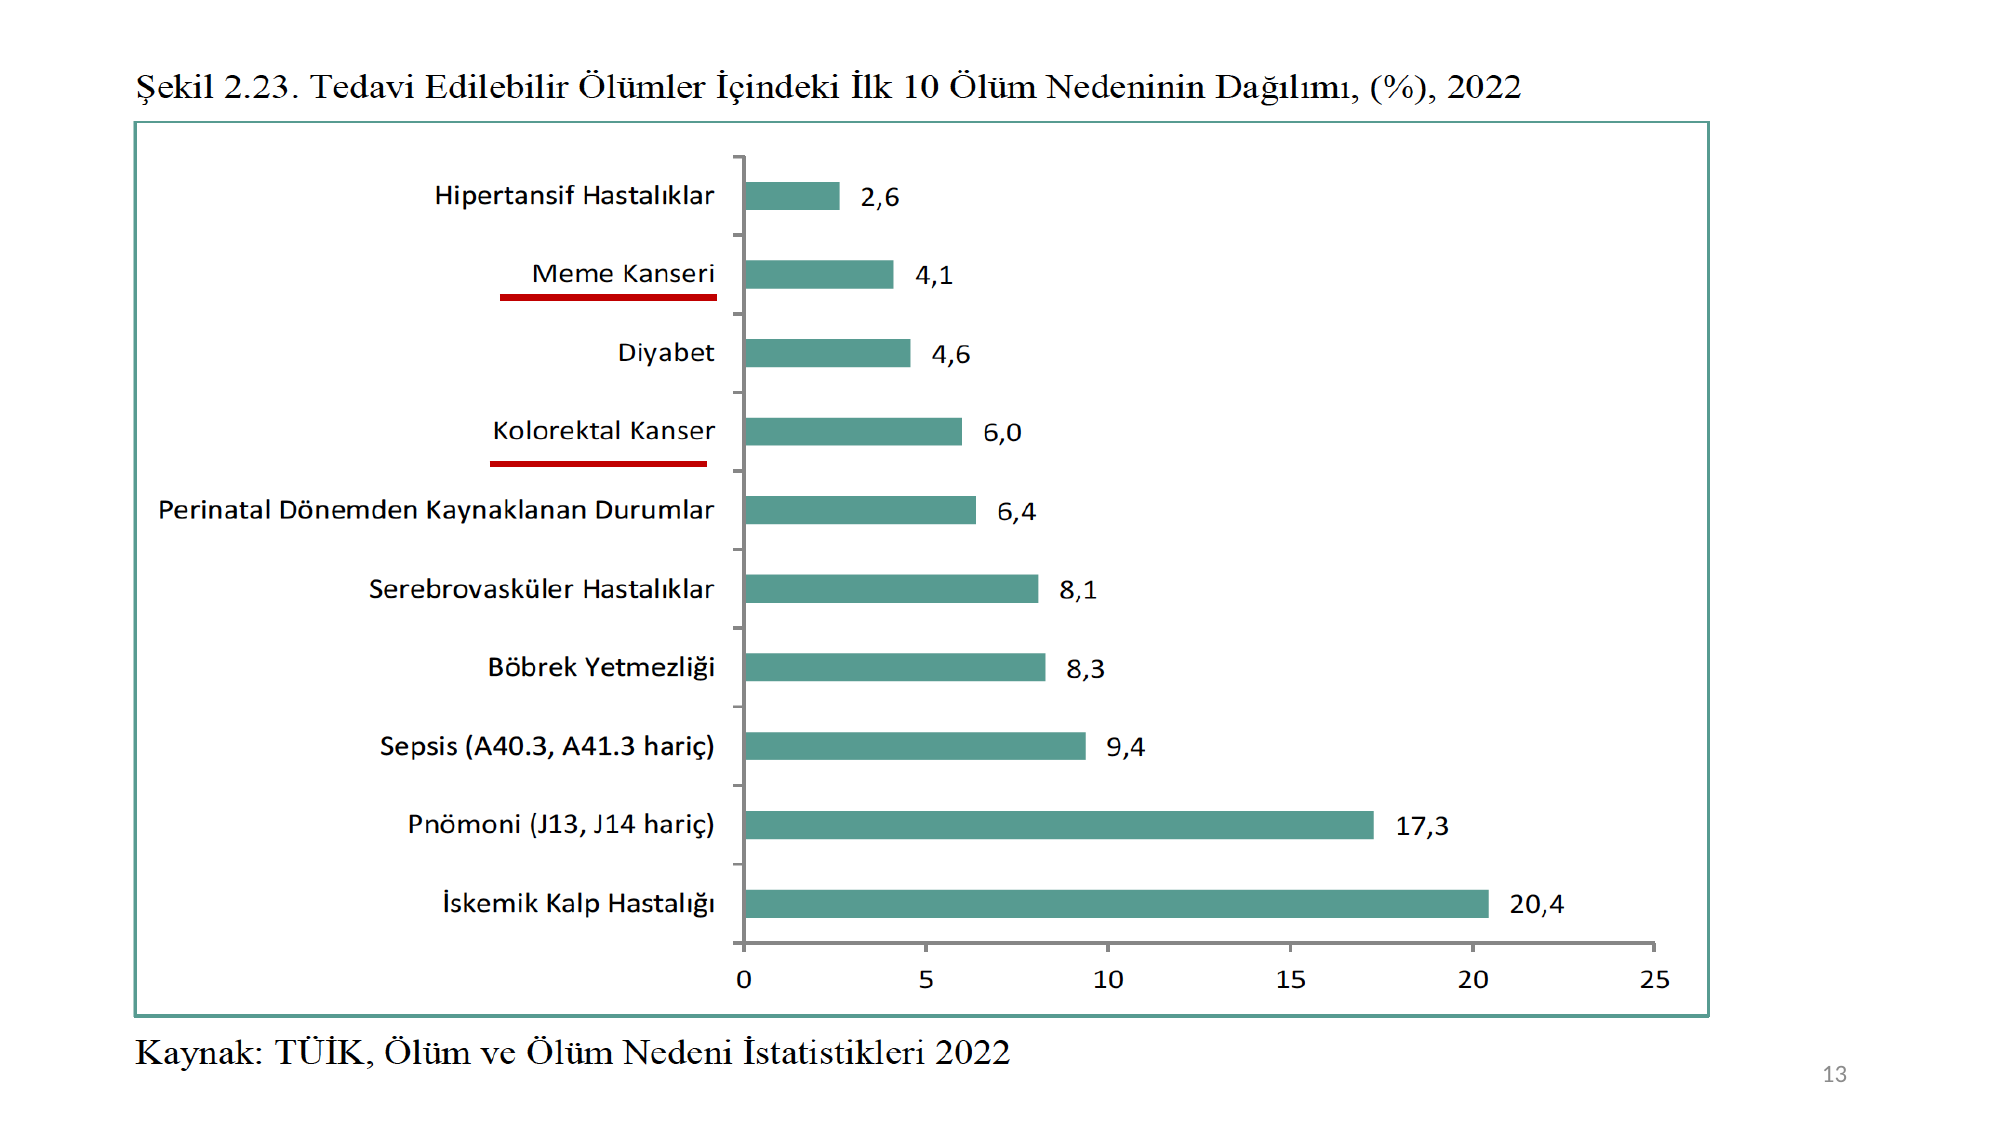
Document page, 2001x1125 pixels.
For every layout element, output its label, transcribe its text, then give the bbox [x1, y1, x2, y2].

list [67, 25, 1758, 1106]
slide_number 13 [1758, 1042, 1863, 1103]
